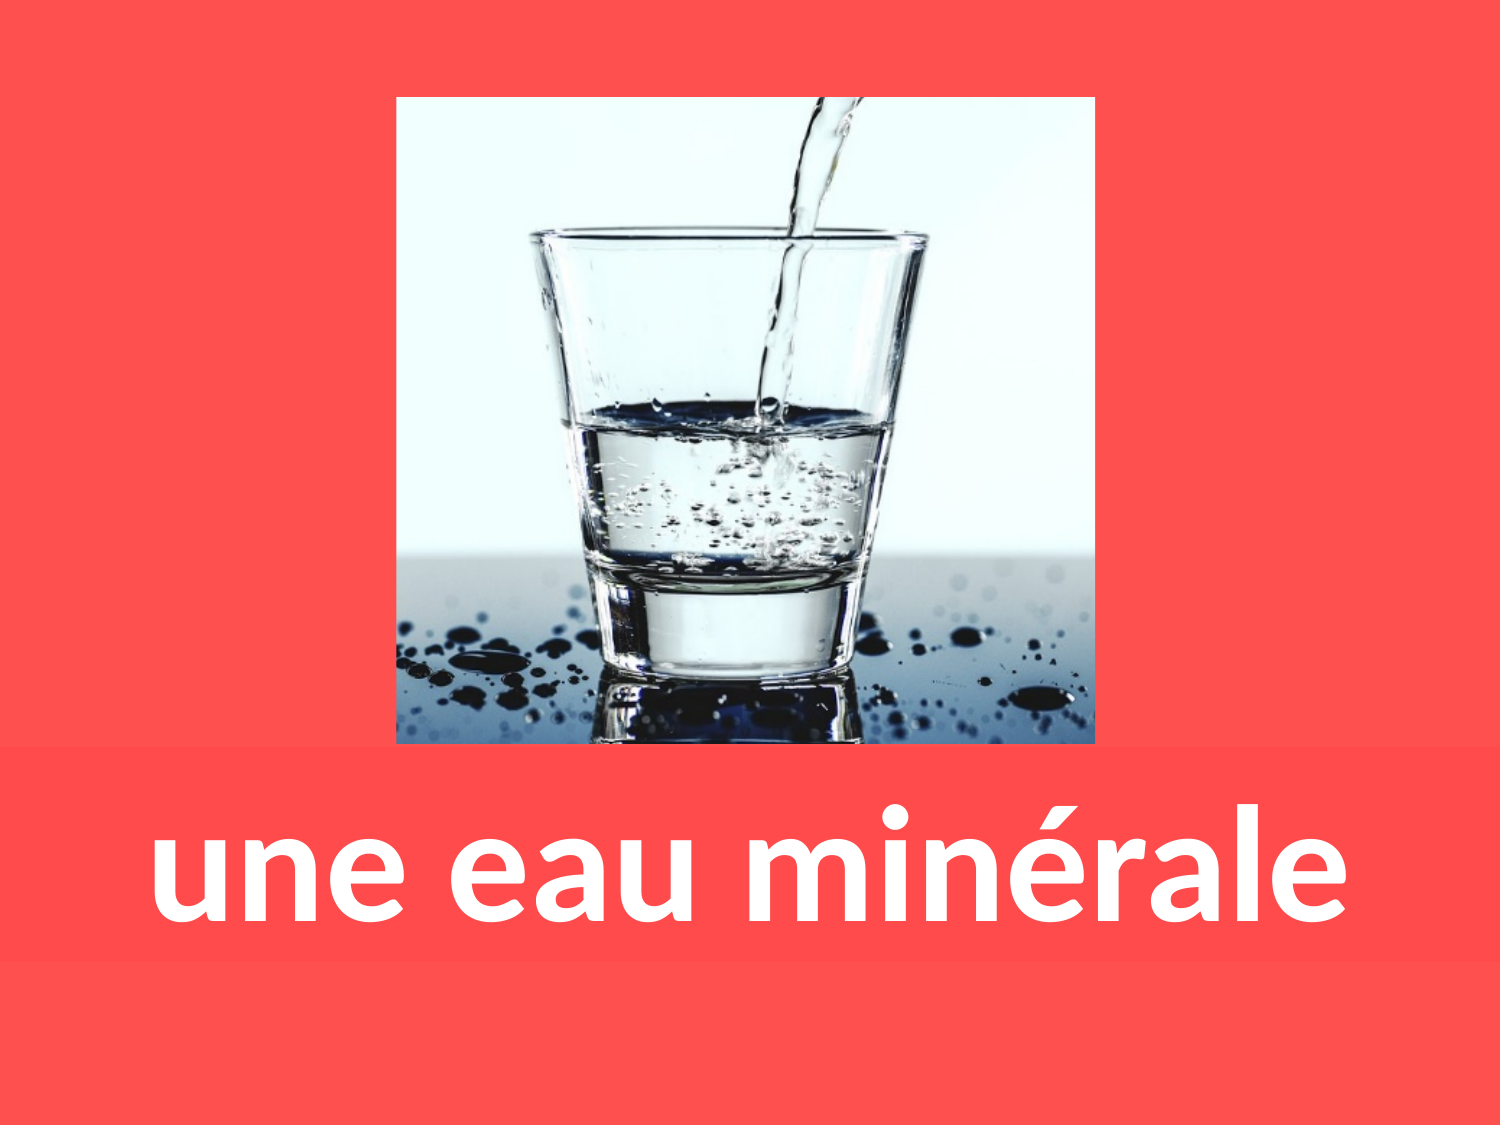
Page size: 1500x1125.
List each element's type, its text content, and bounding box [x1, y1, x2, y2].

picture [395, 97, 1096, 745]
text_box une eau minérale [0, 746, 1500, 962]
